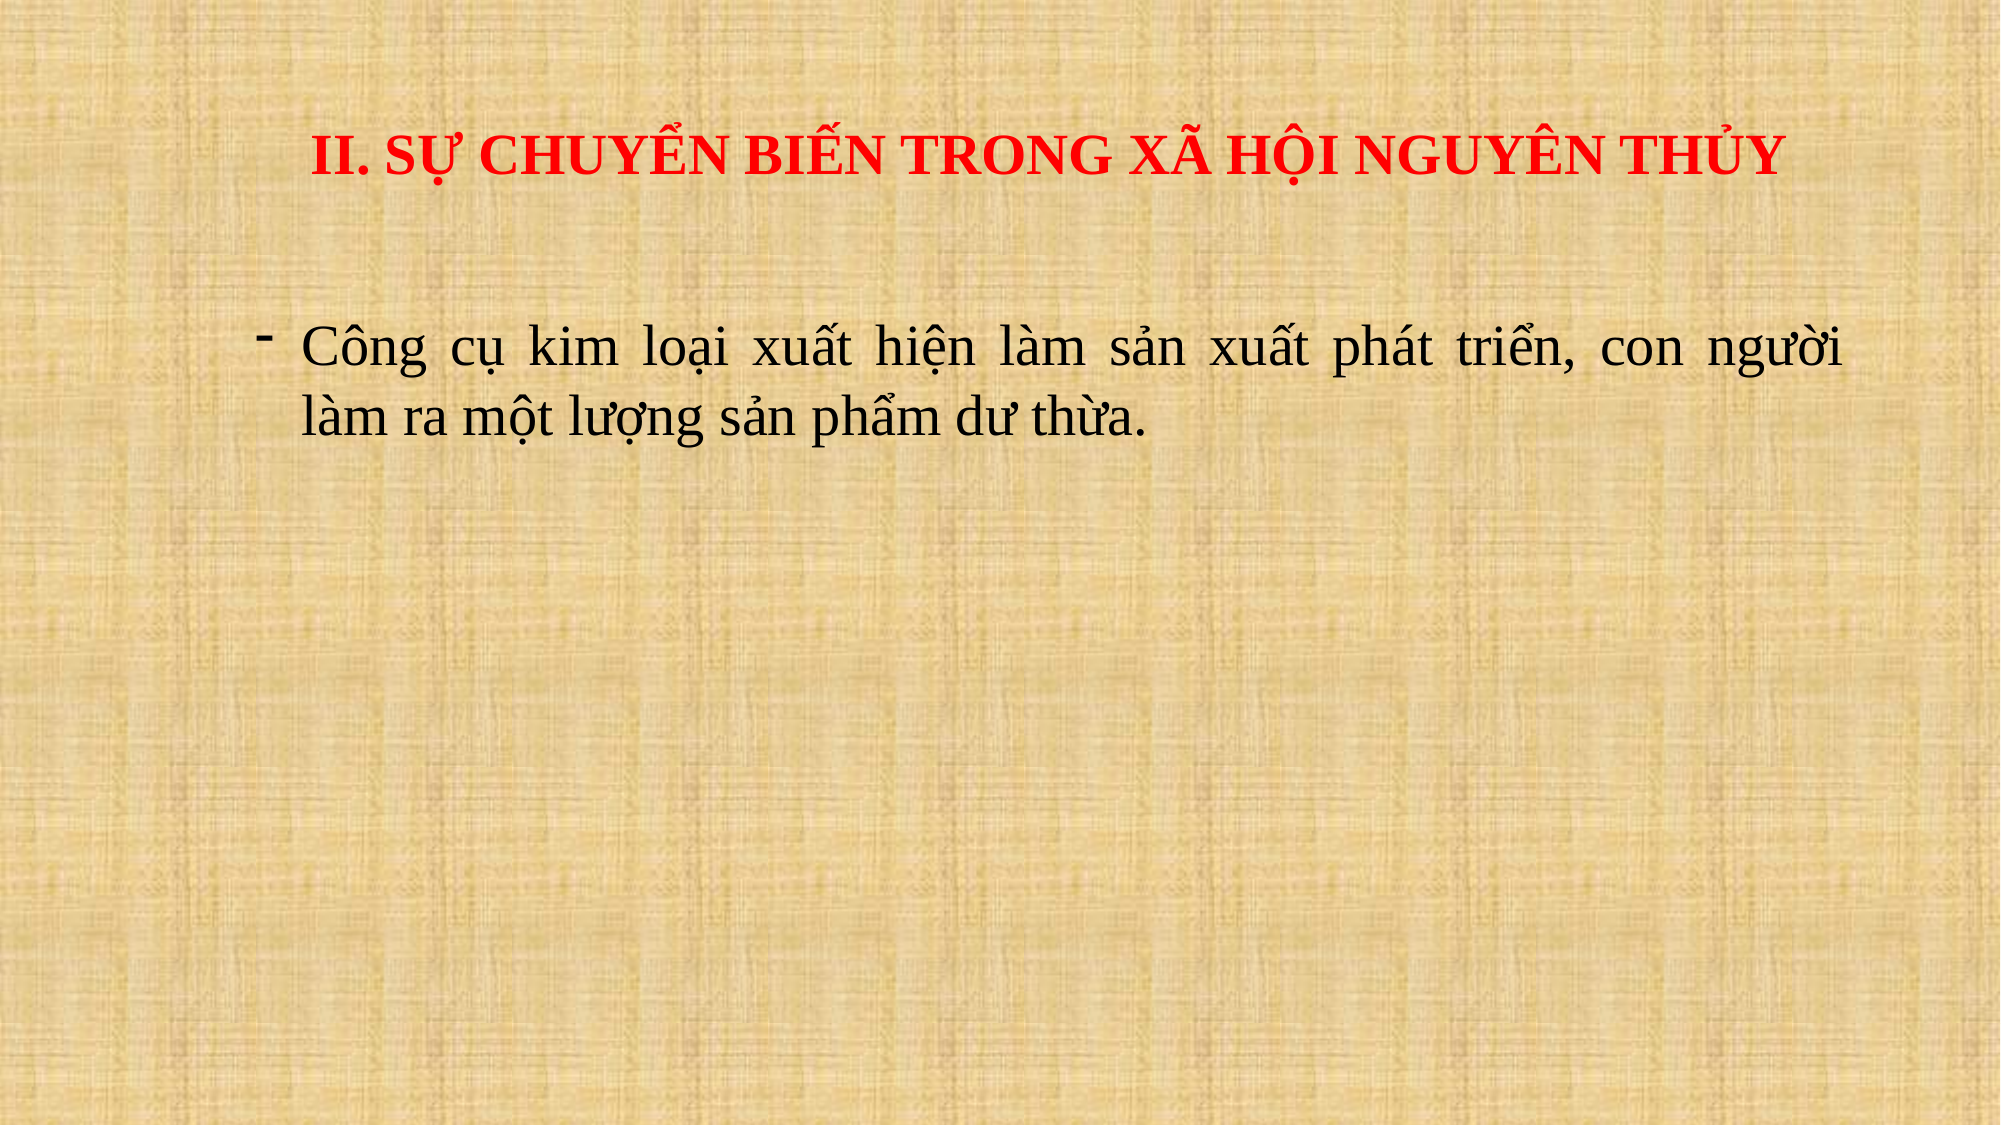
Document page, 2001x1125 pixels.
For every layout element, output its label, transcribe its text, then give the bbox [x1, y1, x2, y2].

picture [0, 0, 2001, 1125]
text_box Công cụ kim loại xuất hiện làm sản xuất phát triển, con người làm ra một lượng sản phẩm dư thừa. [239, 299, 1860, 455]
text_box II. SỰ CHUYỂN BIẾN TRONG XÃ HỘI NGUYÊN THỦY [295, 76, 2000, 227]
